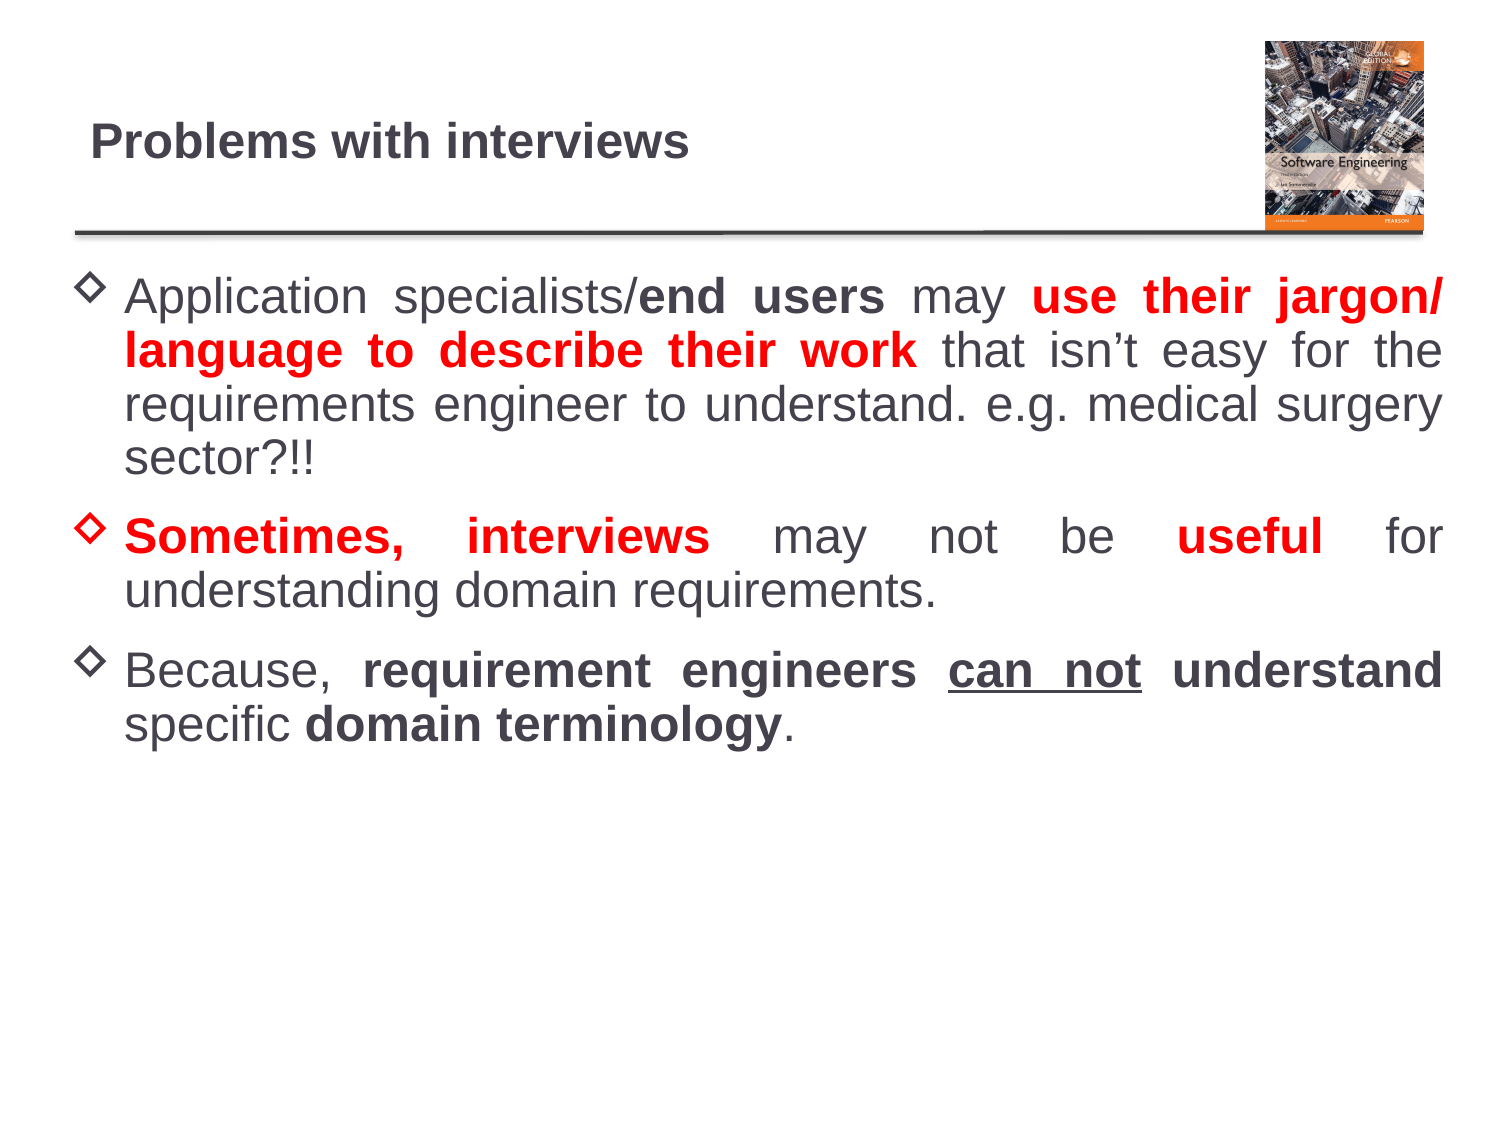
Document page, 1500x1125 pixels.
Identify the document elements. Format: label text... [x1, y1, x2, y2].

title Problems with interviews [74, 44, 1272, 233]
list Application specialists/end users may use their jargon/ language to describe their work that isn’t easy for the requirements engineer to understand. e.g. medical surgery sector?!! Sometimes, interviews may not be useful for understanding domain requirements. Because, requirement engineers can not understand specific domain terminology. [53, 262, 1459, 1005]
picture [1265, 41, 1424, 231]
